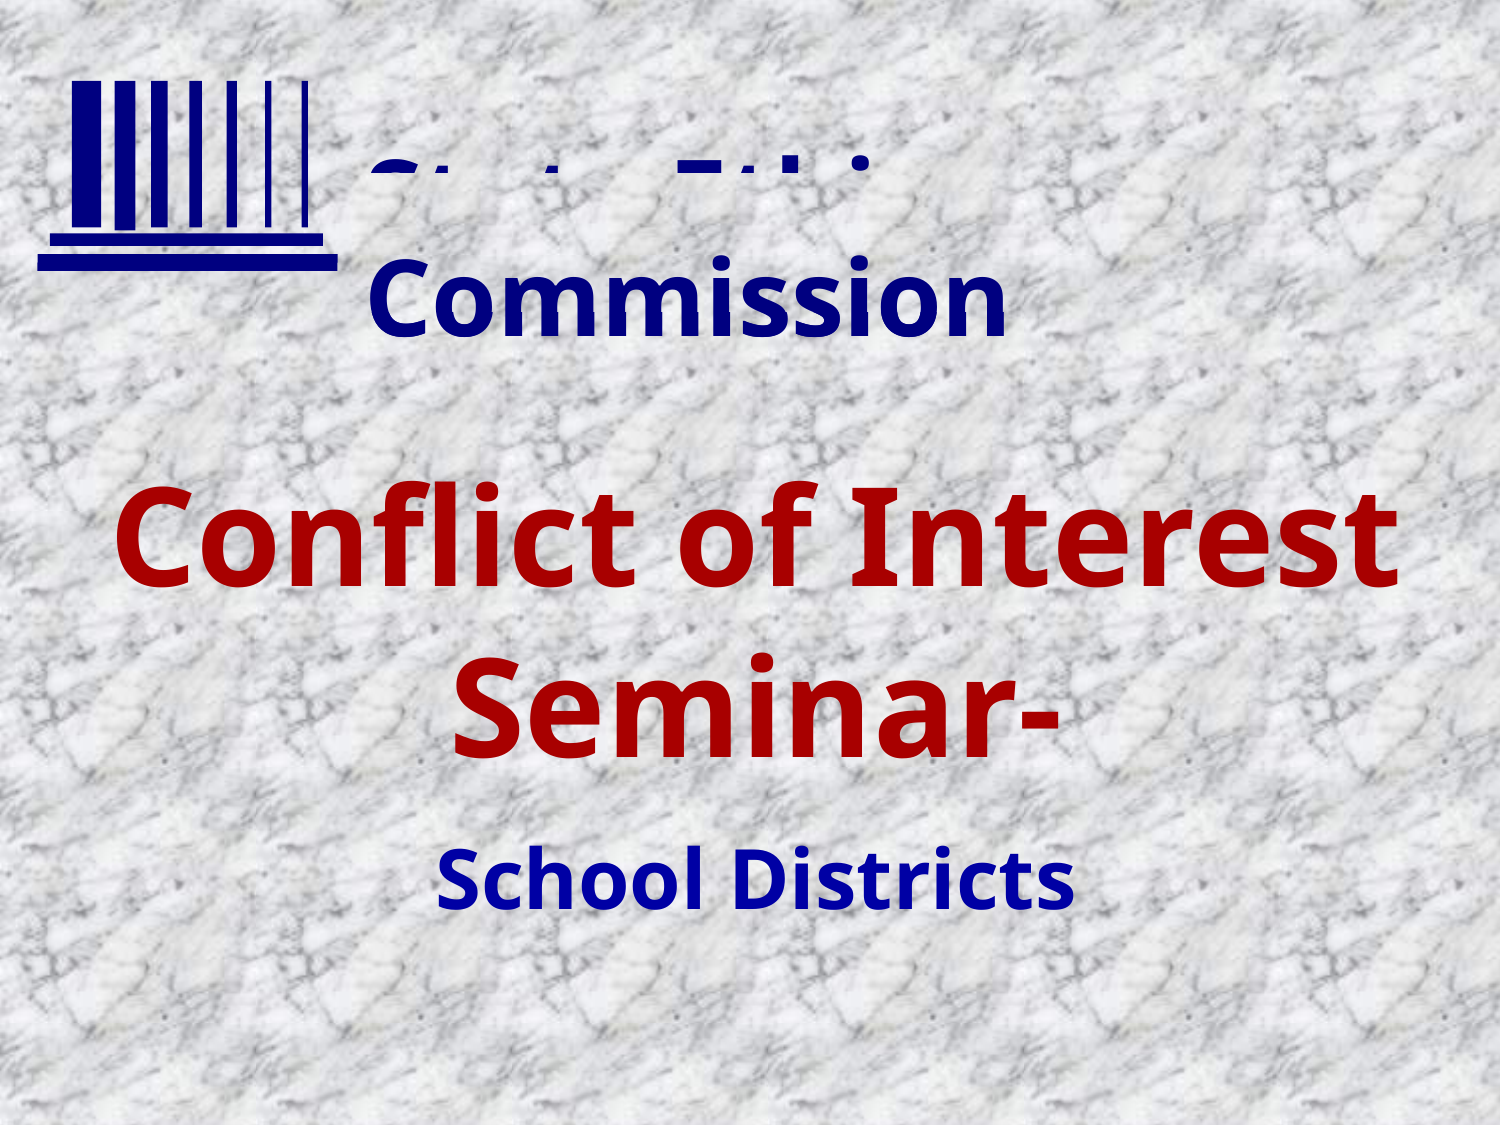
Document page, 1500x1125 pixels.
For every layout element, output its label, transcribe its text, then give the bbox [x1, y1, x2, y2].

text_box Conflict of Interest Seminar- School Districts [49, 412, 1463, 934]
picture [453, 313, 475, 324]
picture [897, 313, 920, 324]
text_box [36, 0, 1344, 313]
picture [0, 0, 1500, 1125]
